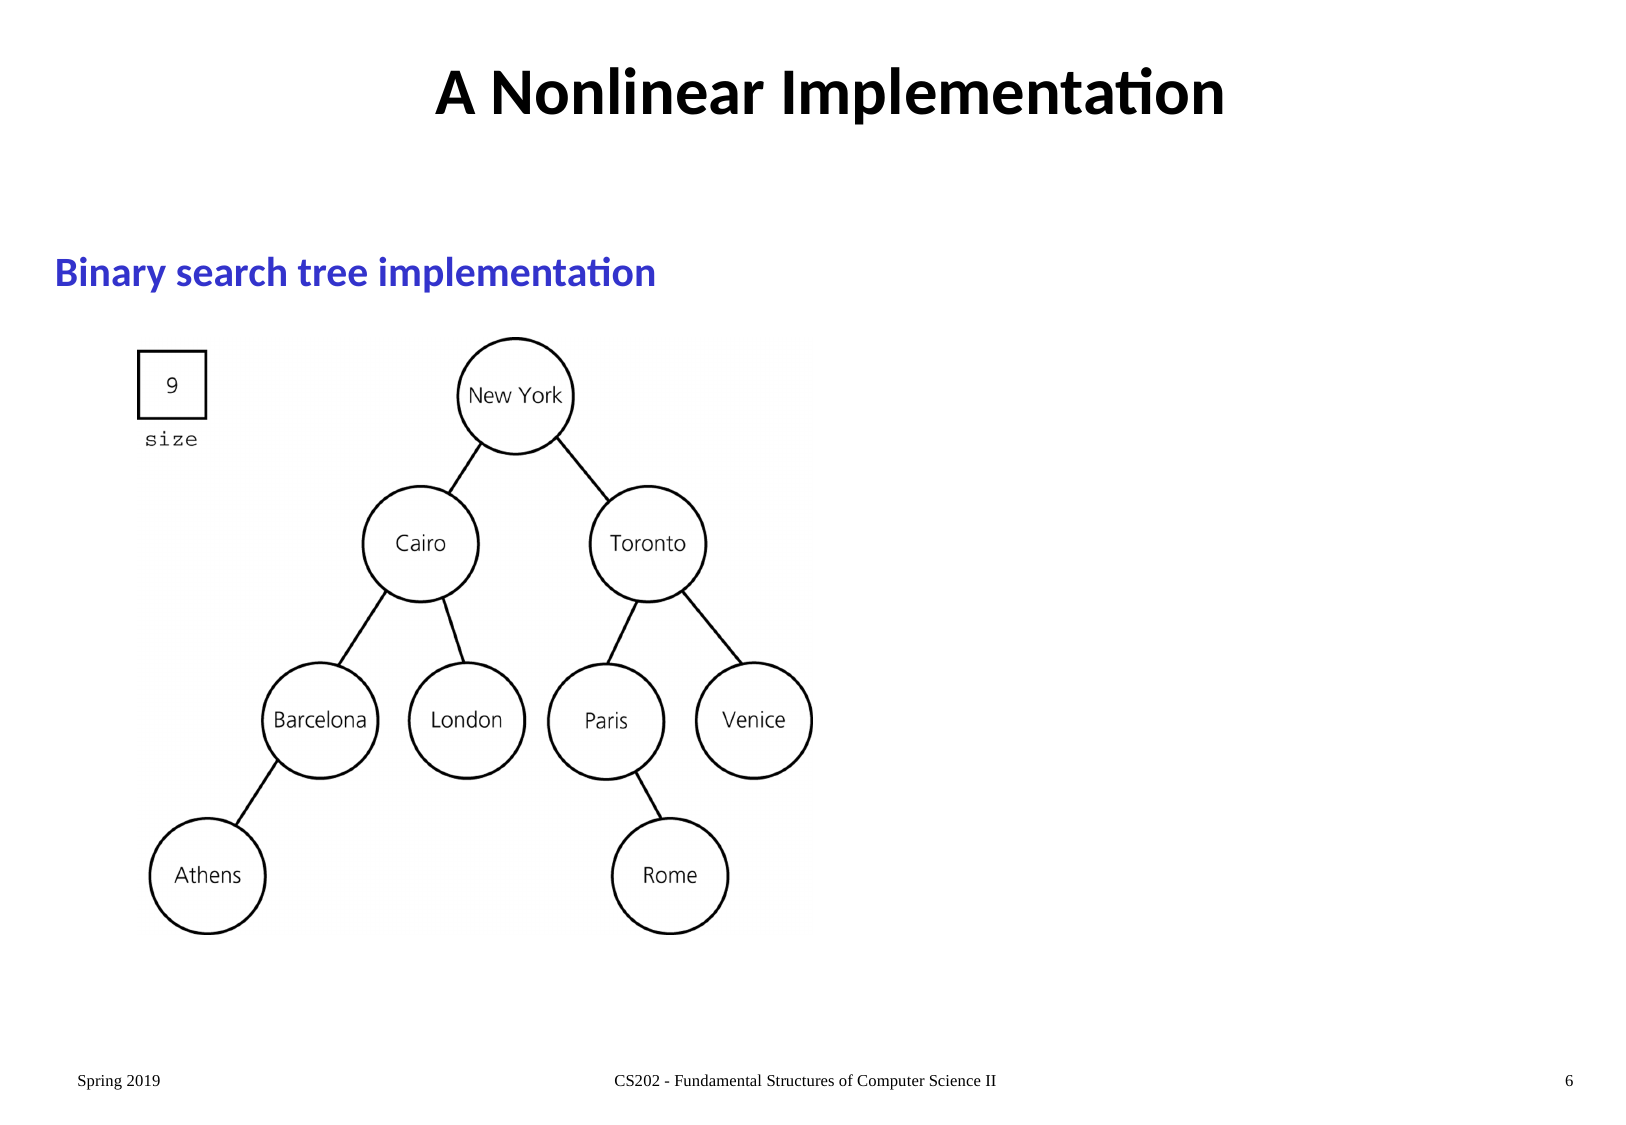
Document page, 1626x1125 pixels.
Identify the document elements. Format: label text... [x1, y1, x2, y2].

slide_number Spring 2019 [62, 1062, 402, 1101]
title A Nonlinear Implementation [62, 24, 1600, 150]
picture [137, 337, 813, 936]
footer CS202 - Fundamental Structures of Computer Science II [500, 1062, 1111, 1101]
text_box Binary search tree implementation [40, 237, 822, 303]
slide_number 6 [1249, 1062, 1589, 1101]
